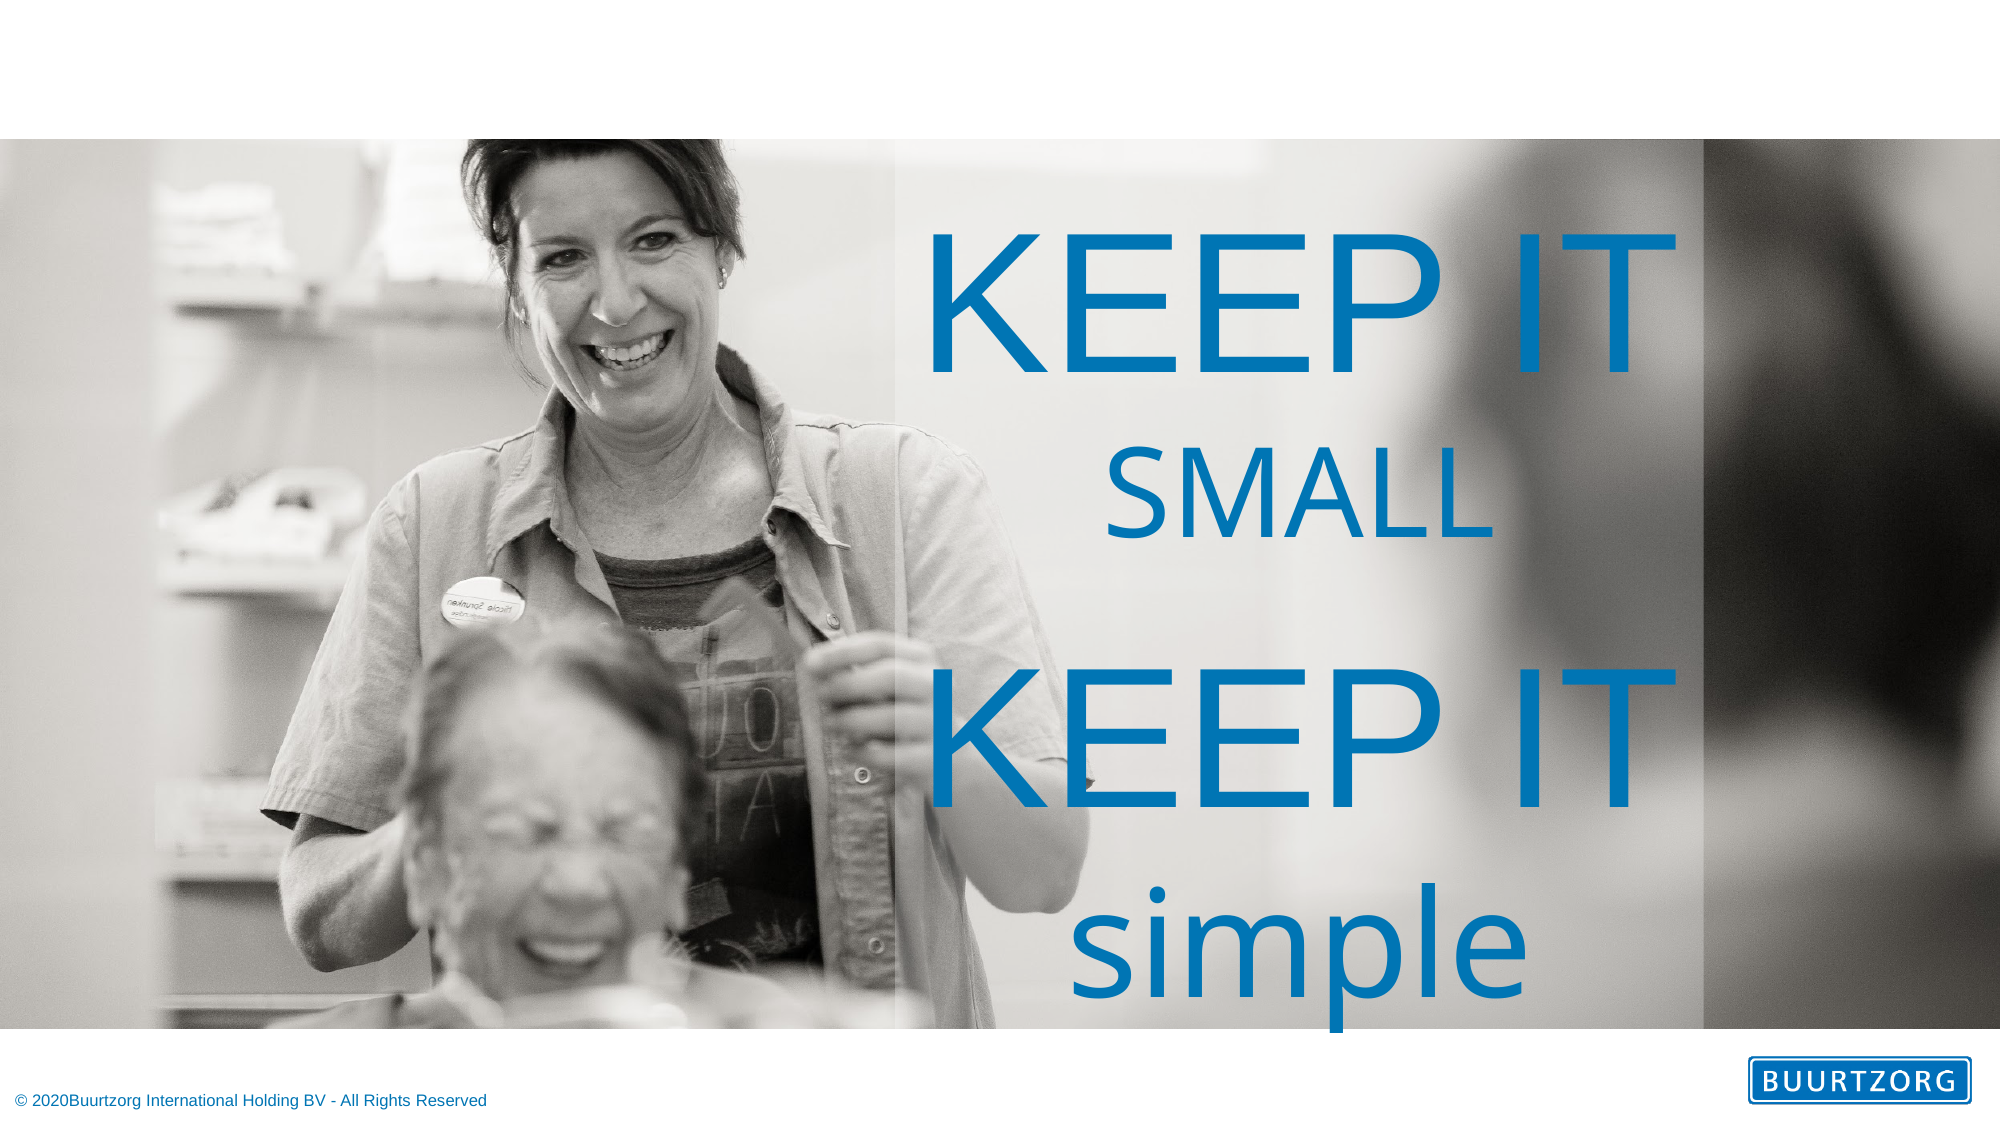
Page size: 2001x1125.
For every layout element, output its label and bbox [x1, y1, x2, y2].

picture [1732, 1038, 1989, 1122]
picture [1704, 139, 2000, 1029]
picture [0, 139, 895, 1029]
